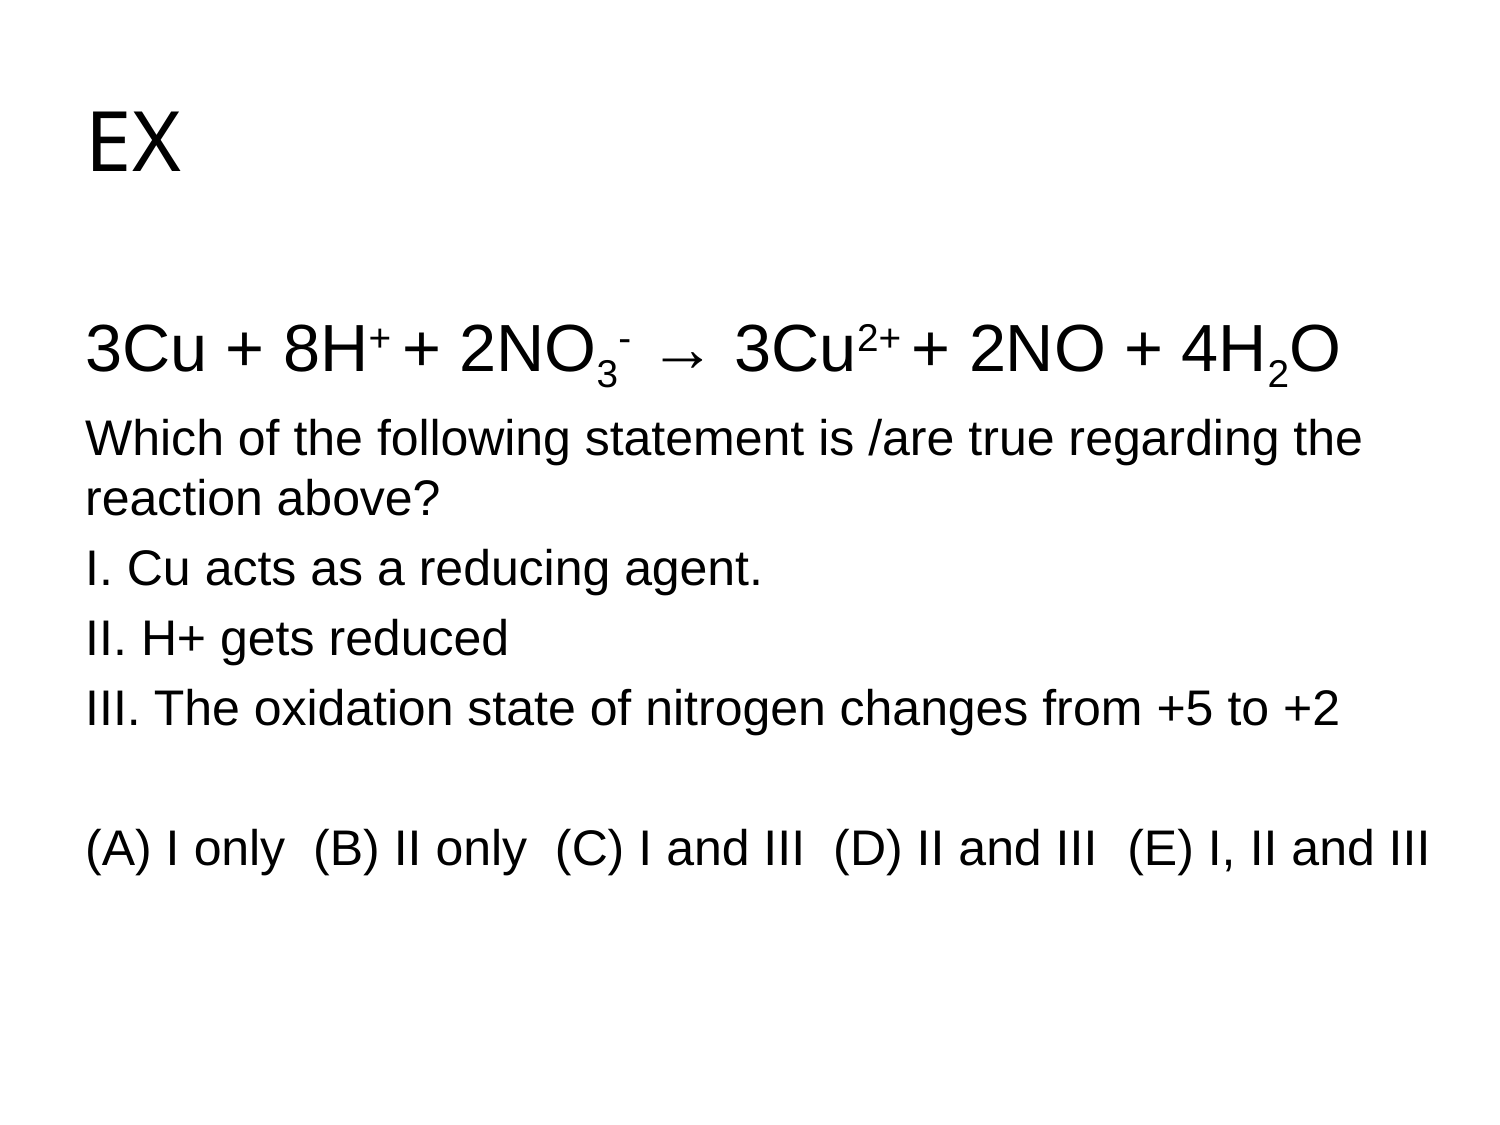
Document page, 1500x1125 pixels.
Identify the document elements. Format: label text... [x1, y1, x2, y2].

list 3Cu + 8H+ + 2NO3- → 3Cu2+ + 2NO + 4H2O Which of the following statement is /are true regarding the reaction above? I. Cu acts as a reducing agent. II. H+ gets reduced III. The oxidation state of nitrogen changes from +5 to +2 (A) I only (B) II only (C) I and III (D) II and III (E) I, II and III [69, 296, 1452, 959]
title EX [70, 44, 1384, 233]
